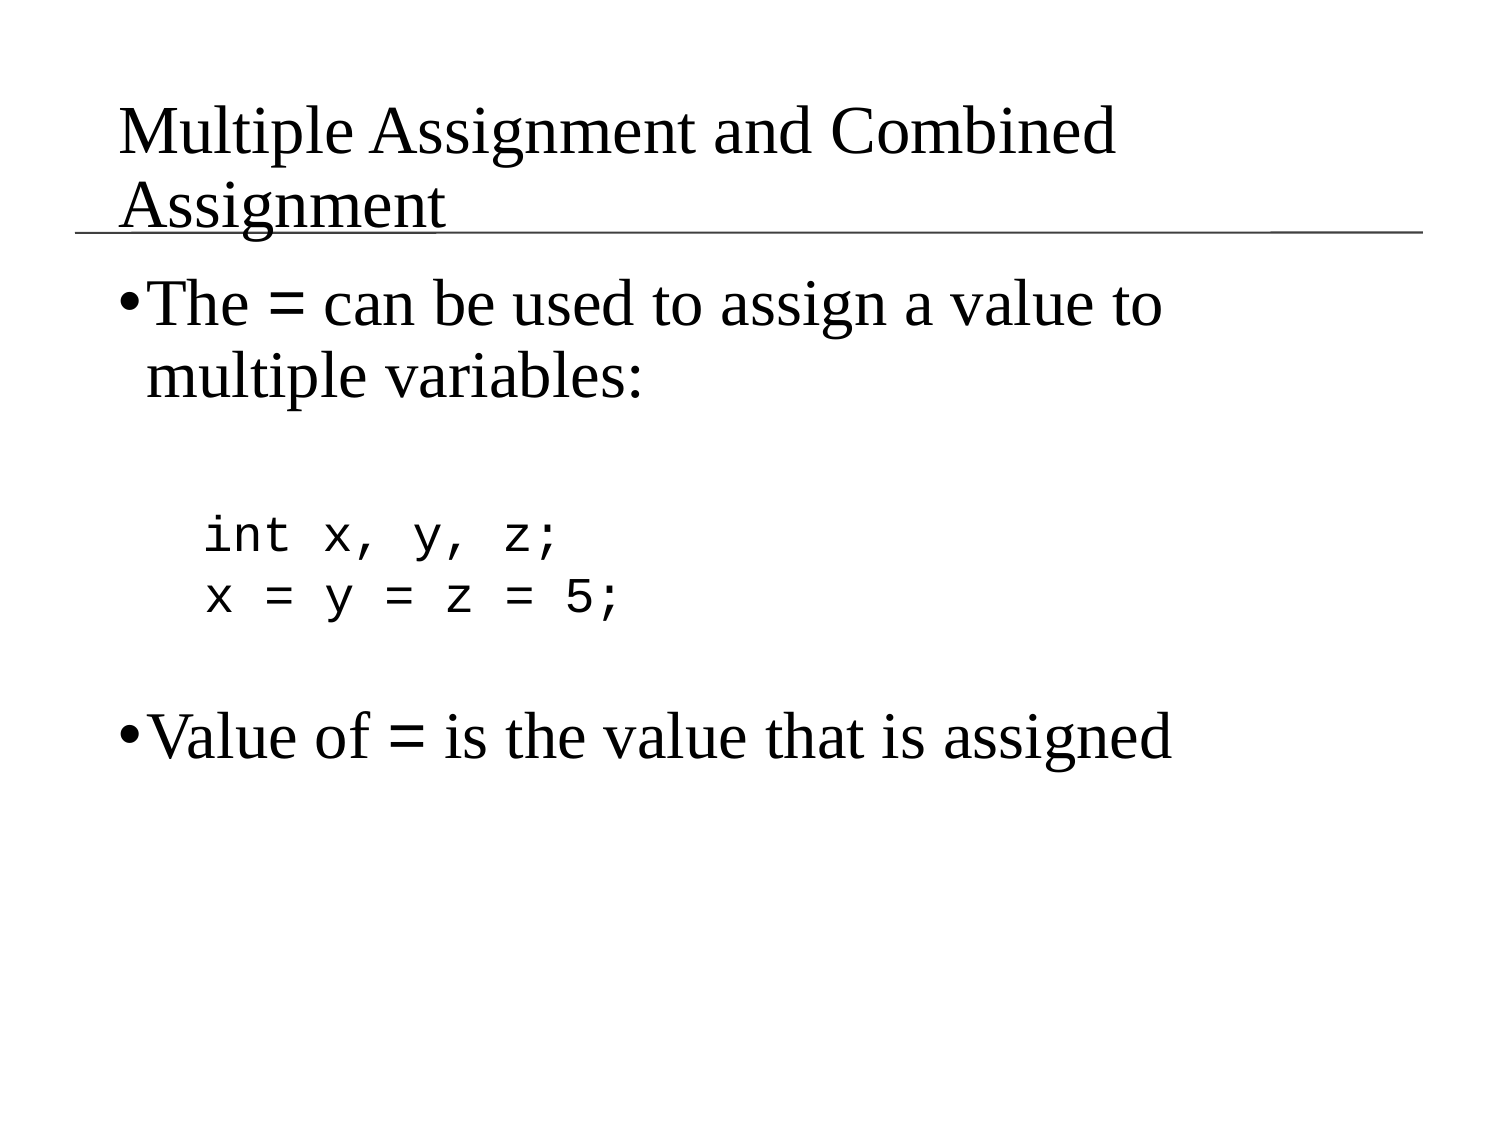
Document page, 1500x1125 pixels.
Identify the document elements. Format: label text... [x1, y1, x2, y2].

list The = can be used to assign a value to multiple variables: int x, y, z; x = y = z = 5; Value of = is the value that is assigned [103, 260, 1397, 1014]
title Multiple Assignment and Combined Assignment [103, 59, 1397, 260]
